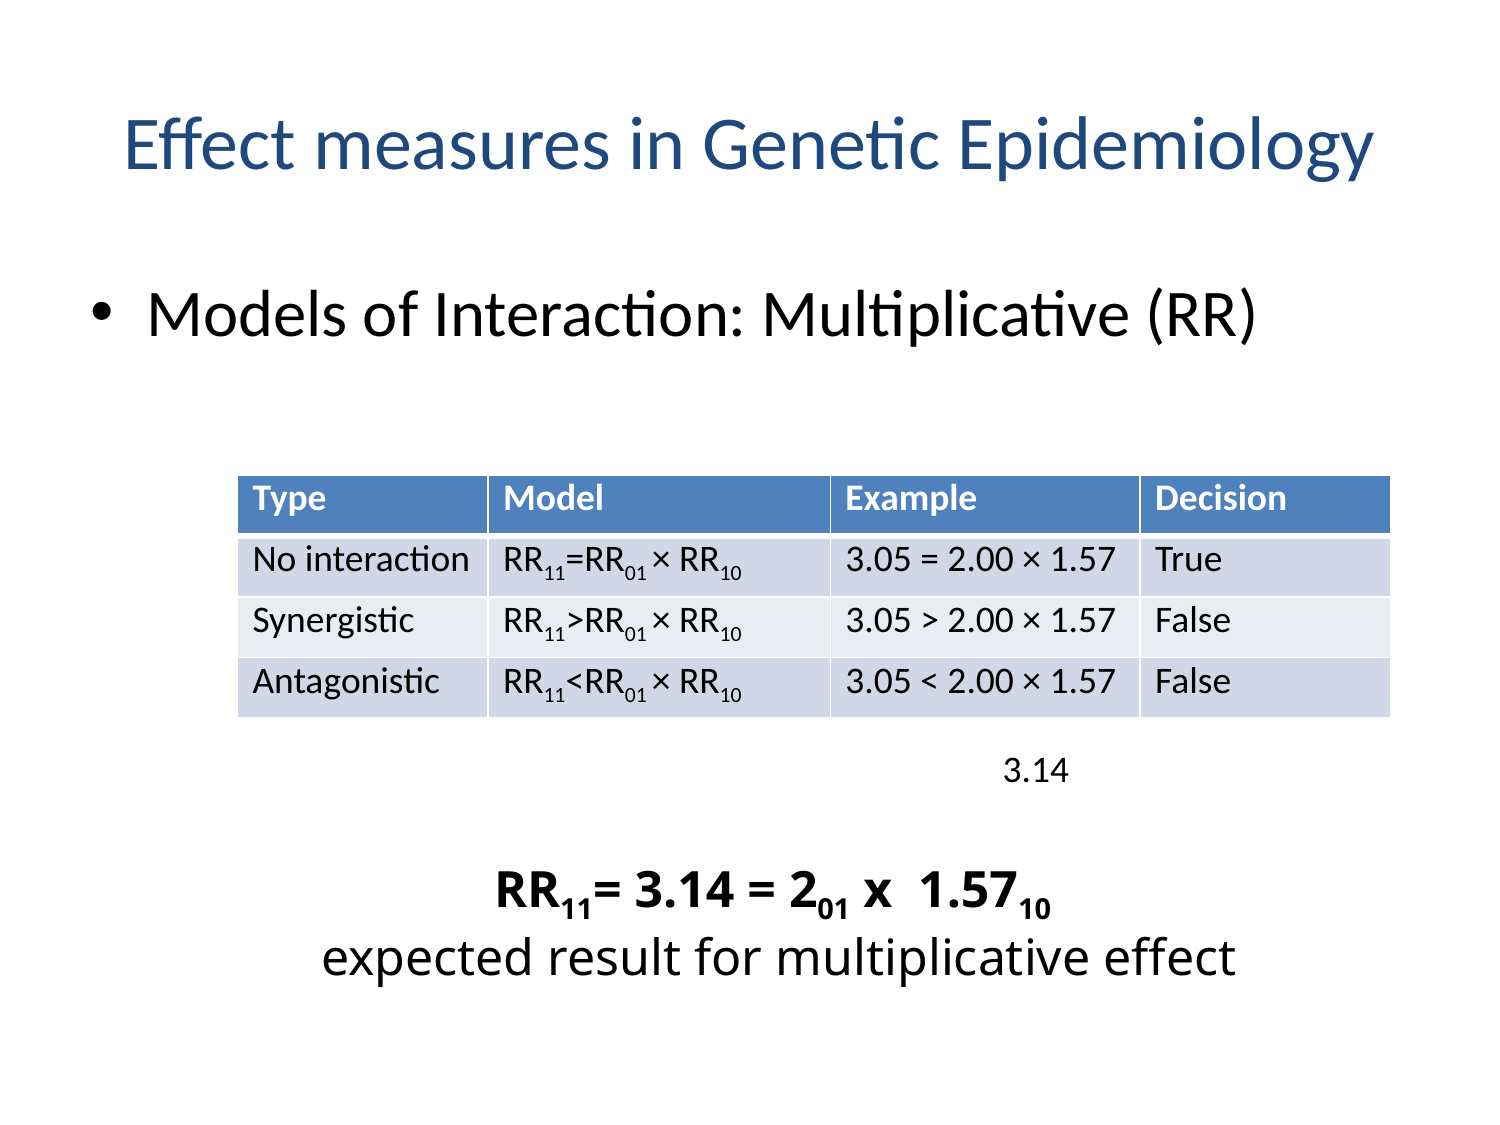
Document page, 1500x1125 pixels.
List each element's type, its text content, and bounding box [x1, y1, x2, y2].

table_cell No interaction [238, 539, 487, 596]
table_header Model [489, 476, 830, 533]
table_cell 3.05 > 2.00 × 1.57 [831, 598, 1139, 657]
table_header Example [831, 476, 1139, 533]
table_cell 3.05 = 2.00 × 1.57 [831, 539, 1139, 596]
list Models of Interaction: Multiplicative (RR) [75, 262, 1425, 375]
table_header Type [238, 476, 487, 533]
text_box RR11= 3.14 = 201 x 1.5710 expected result for multiplicative effect [306, 849, 1253, 993]
table_cell RR11=RR01 × RR10 [489, 539, 830, 596]
table_cell RR11<RR01 × RR10 [489, 658, 830, 717]
table_cell True [1141, 539, 1390, 596]
table_header Decision [1141, 476, 1390, 533]
table_cell Synergistic [238, 598, 487, 657]
text_box 3.14 [987, 737, 1085, 798]
title Effect measures in Genetic Epidemiology [75, 45, 1425, 233]
table_cell Antagonistic [238, 658, 487, 717]
table_cell False [1141, 658, 1390, 717]
table_cell RR11>RR01 × RR10 [489, 598, 830, 657]
table_cell False [1141, 598, 1390, 657]
table_cell 3.05 < 2.00 × 1.57 [831, 658, 1139, 717]
